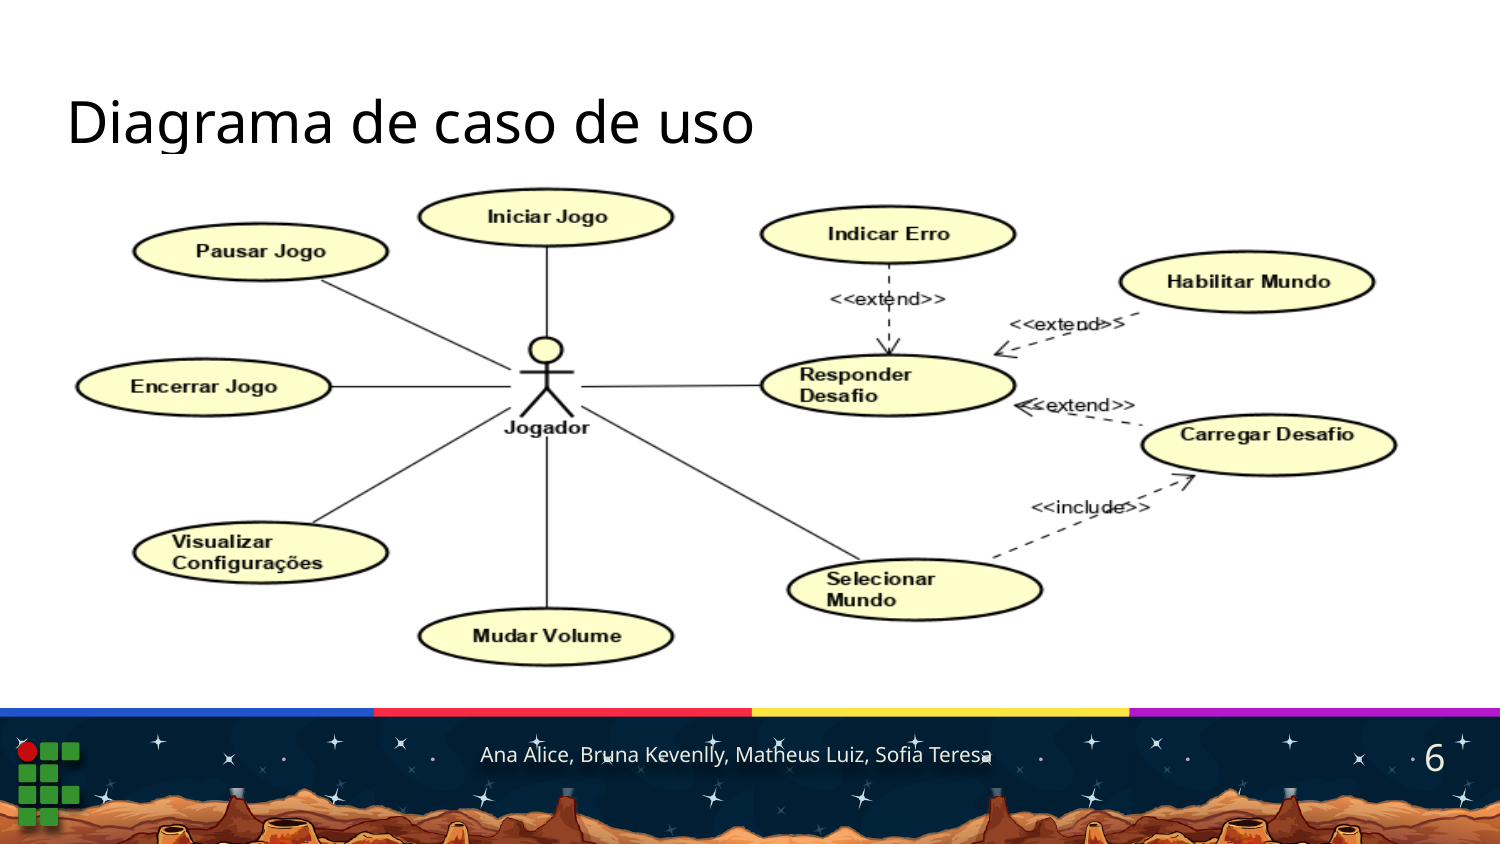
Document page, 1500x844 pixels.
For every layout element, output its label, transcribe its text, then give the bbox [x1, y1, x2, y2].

slide_number 6 [1389, 727, 1480, 792]
picture [0, 717, 1500, 844]
picture [60, 153, 1427, 690]
title Diagrama de caso de uso [51, 72, 1449, 167]
